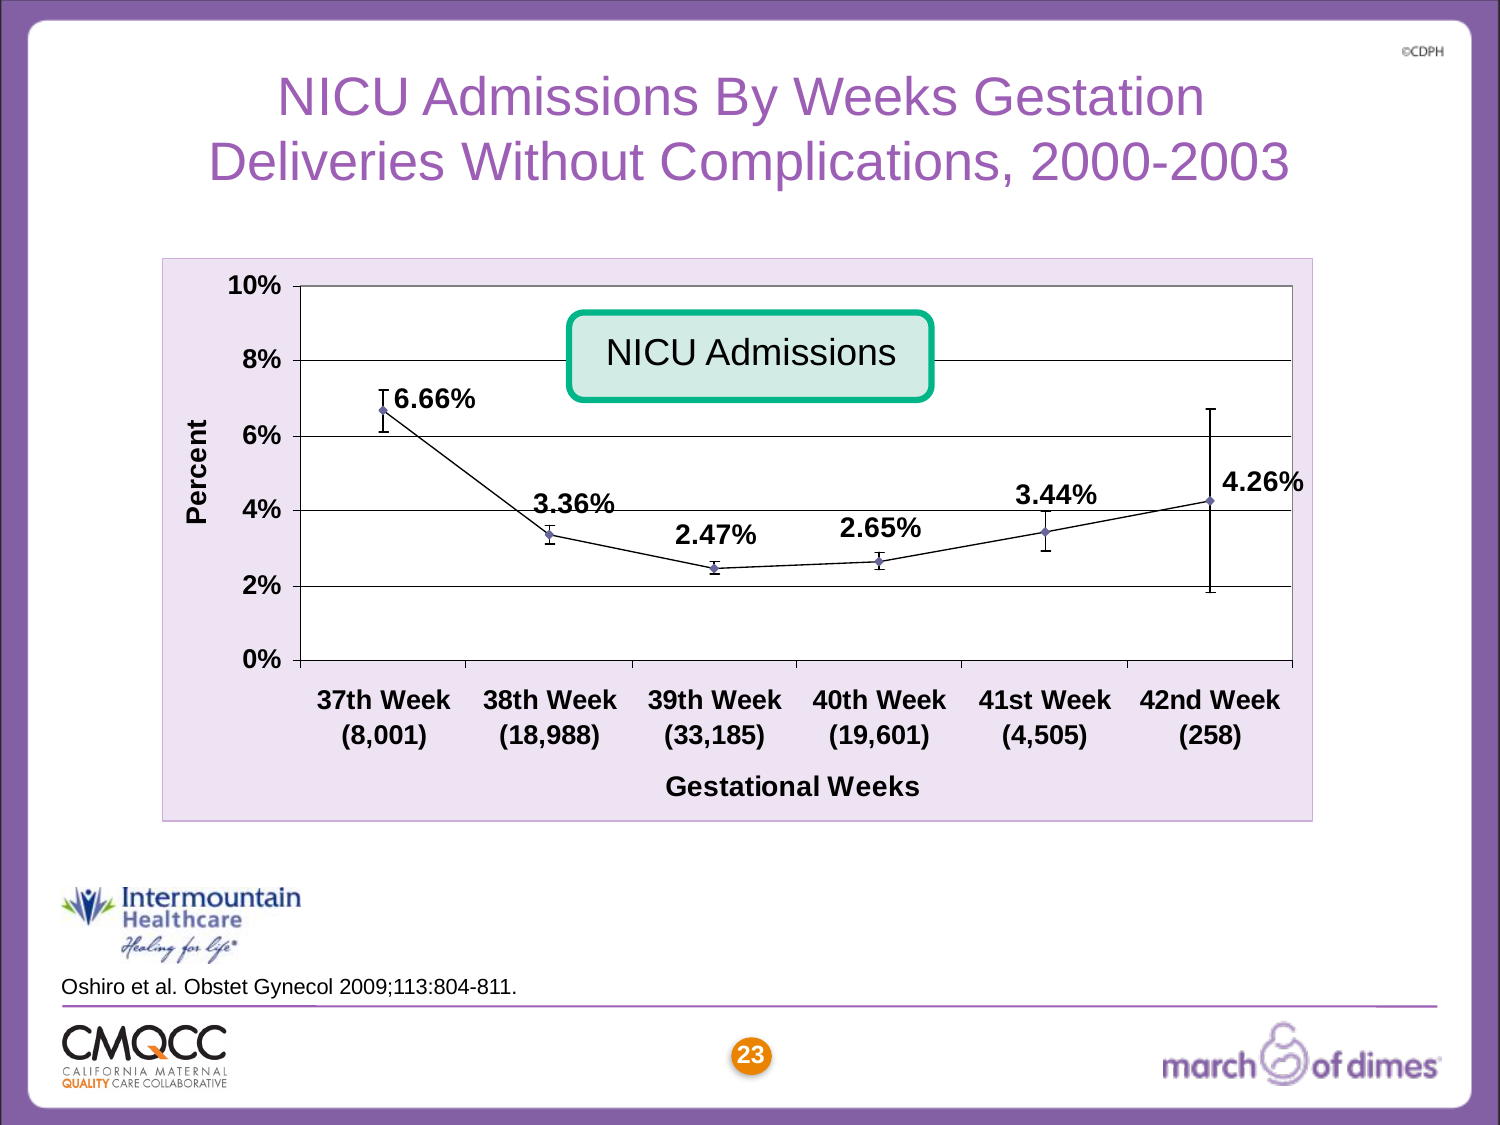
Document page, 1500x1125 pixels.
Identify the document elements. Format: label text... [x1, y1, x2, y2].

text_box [147, 210, 1434, 819]
picture [0, 0, 1500, 1125]
text_box Oshiro et al. Obstet Gynecol 2009;113:804-811. [46, 965, 897, 1007]
title NICU Admissions By Weeks Gestation Deliveries Without Complications, 2000-2003 [74, 32, 1426, 220]
